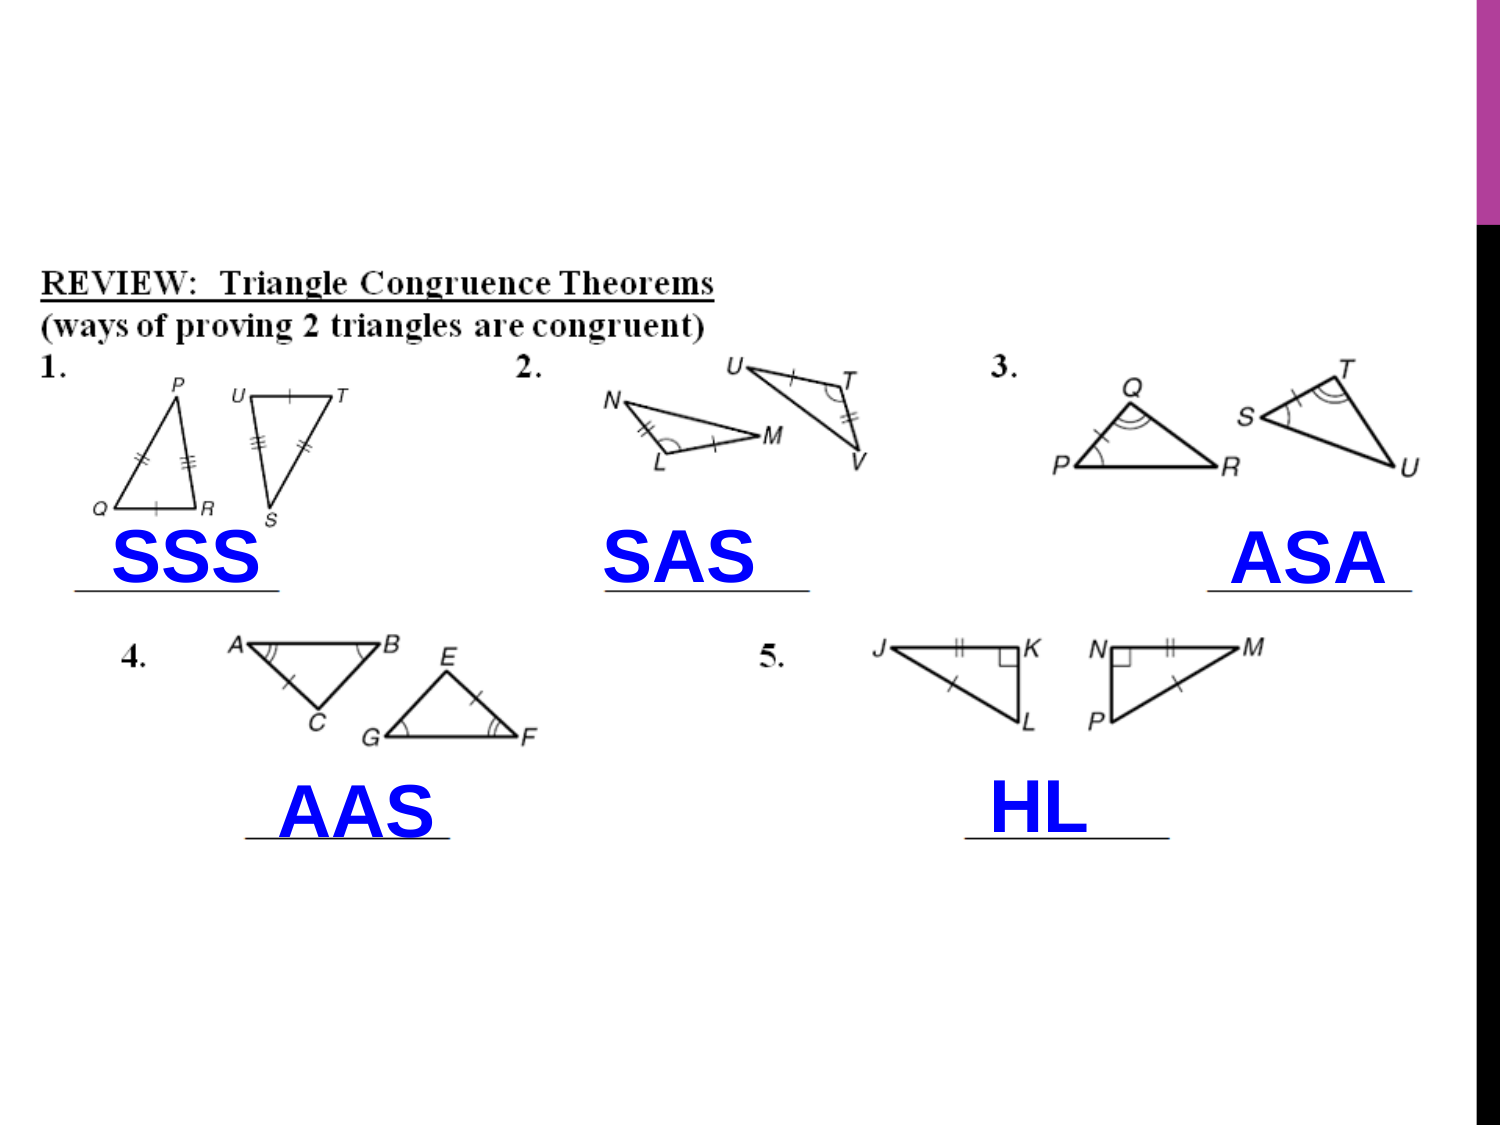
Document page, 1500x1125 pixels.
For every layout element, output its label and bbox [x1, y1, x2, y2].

picture [28, 265, 1472, 860]
